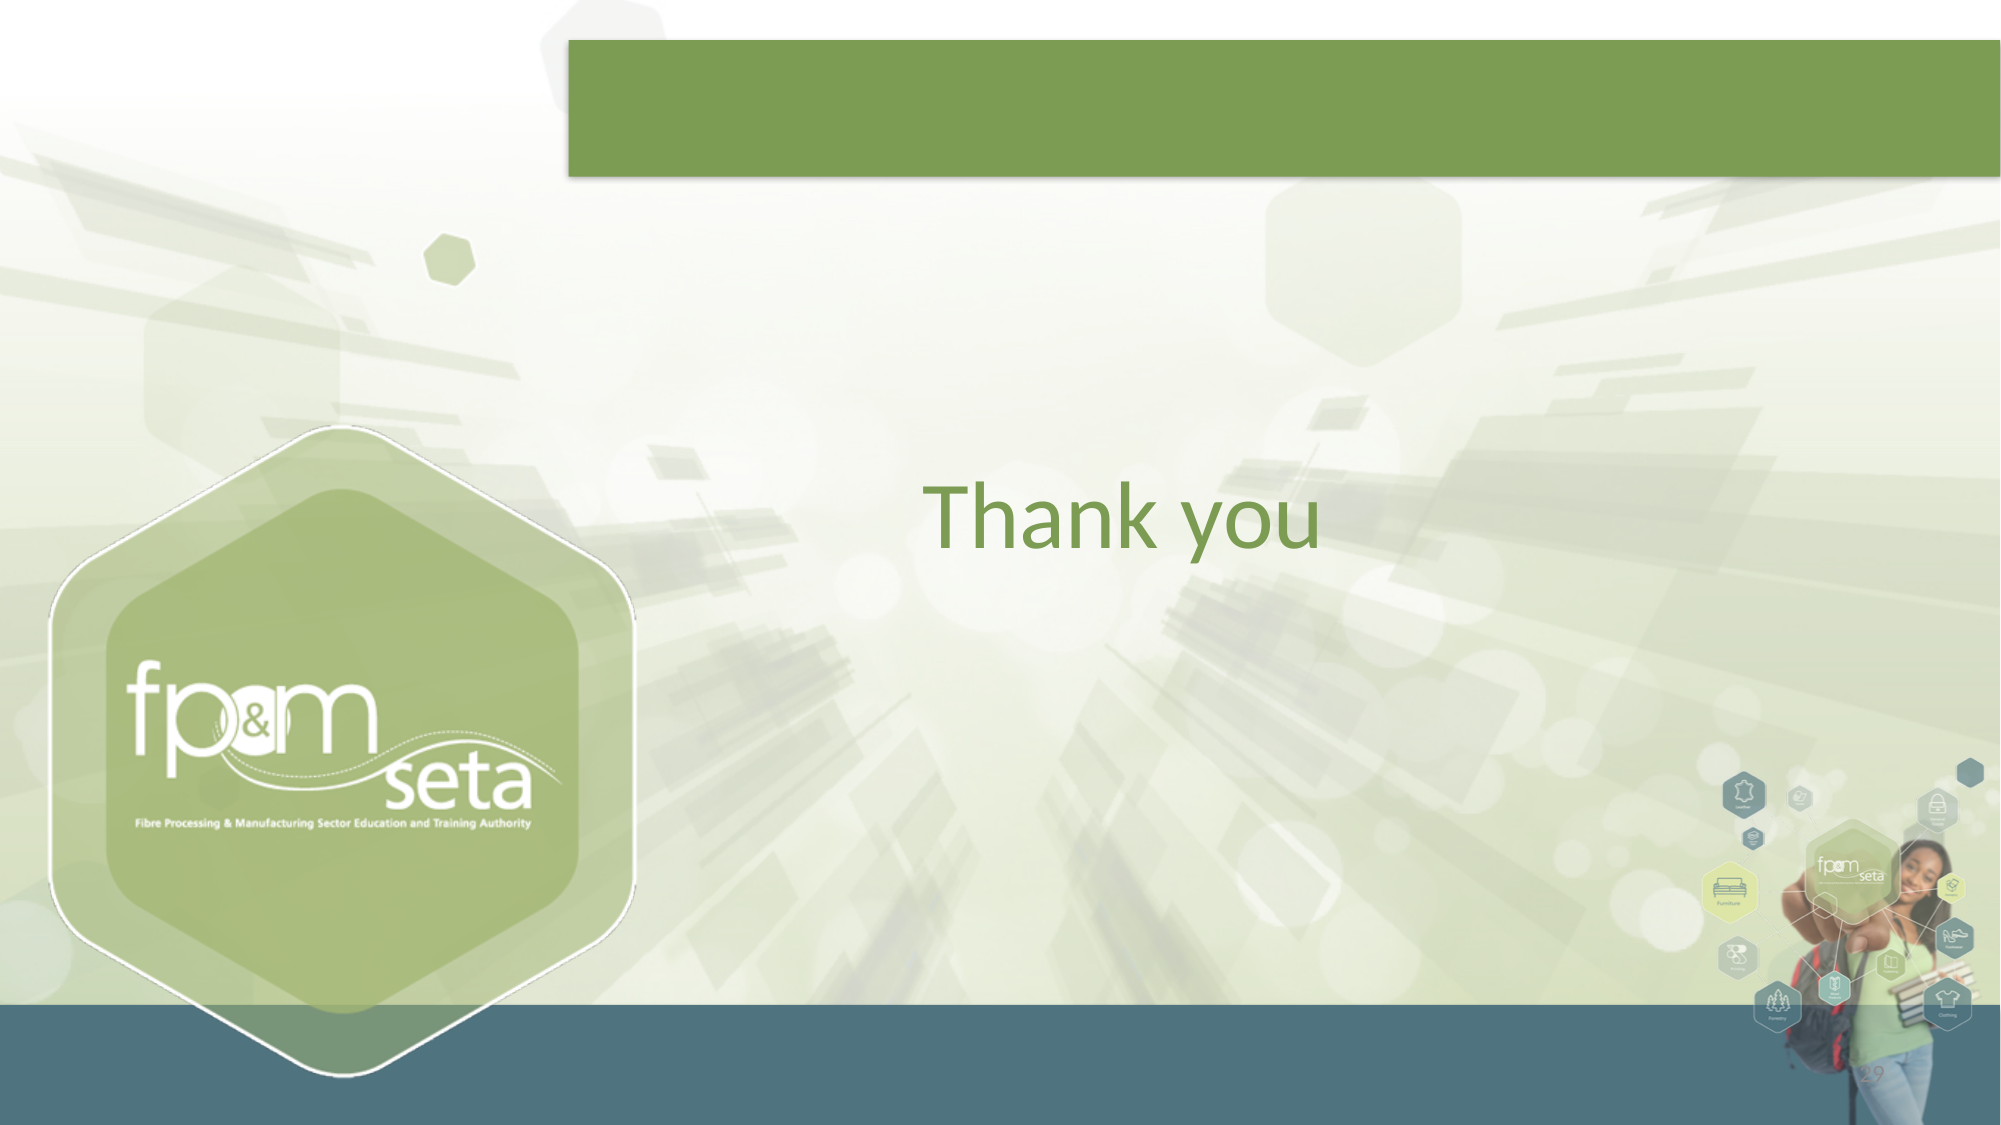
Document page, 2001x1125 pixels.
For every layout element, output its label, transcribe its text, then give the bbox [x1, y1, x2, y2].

slide_number 29 [1433, 1042, 1900, 1103]
text_box Thank you [899, 444, 1347, 575]
picture [0, 383, 710, 1119]
text_box 2 [1692, 749, 2001, 1009]
